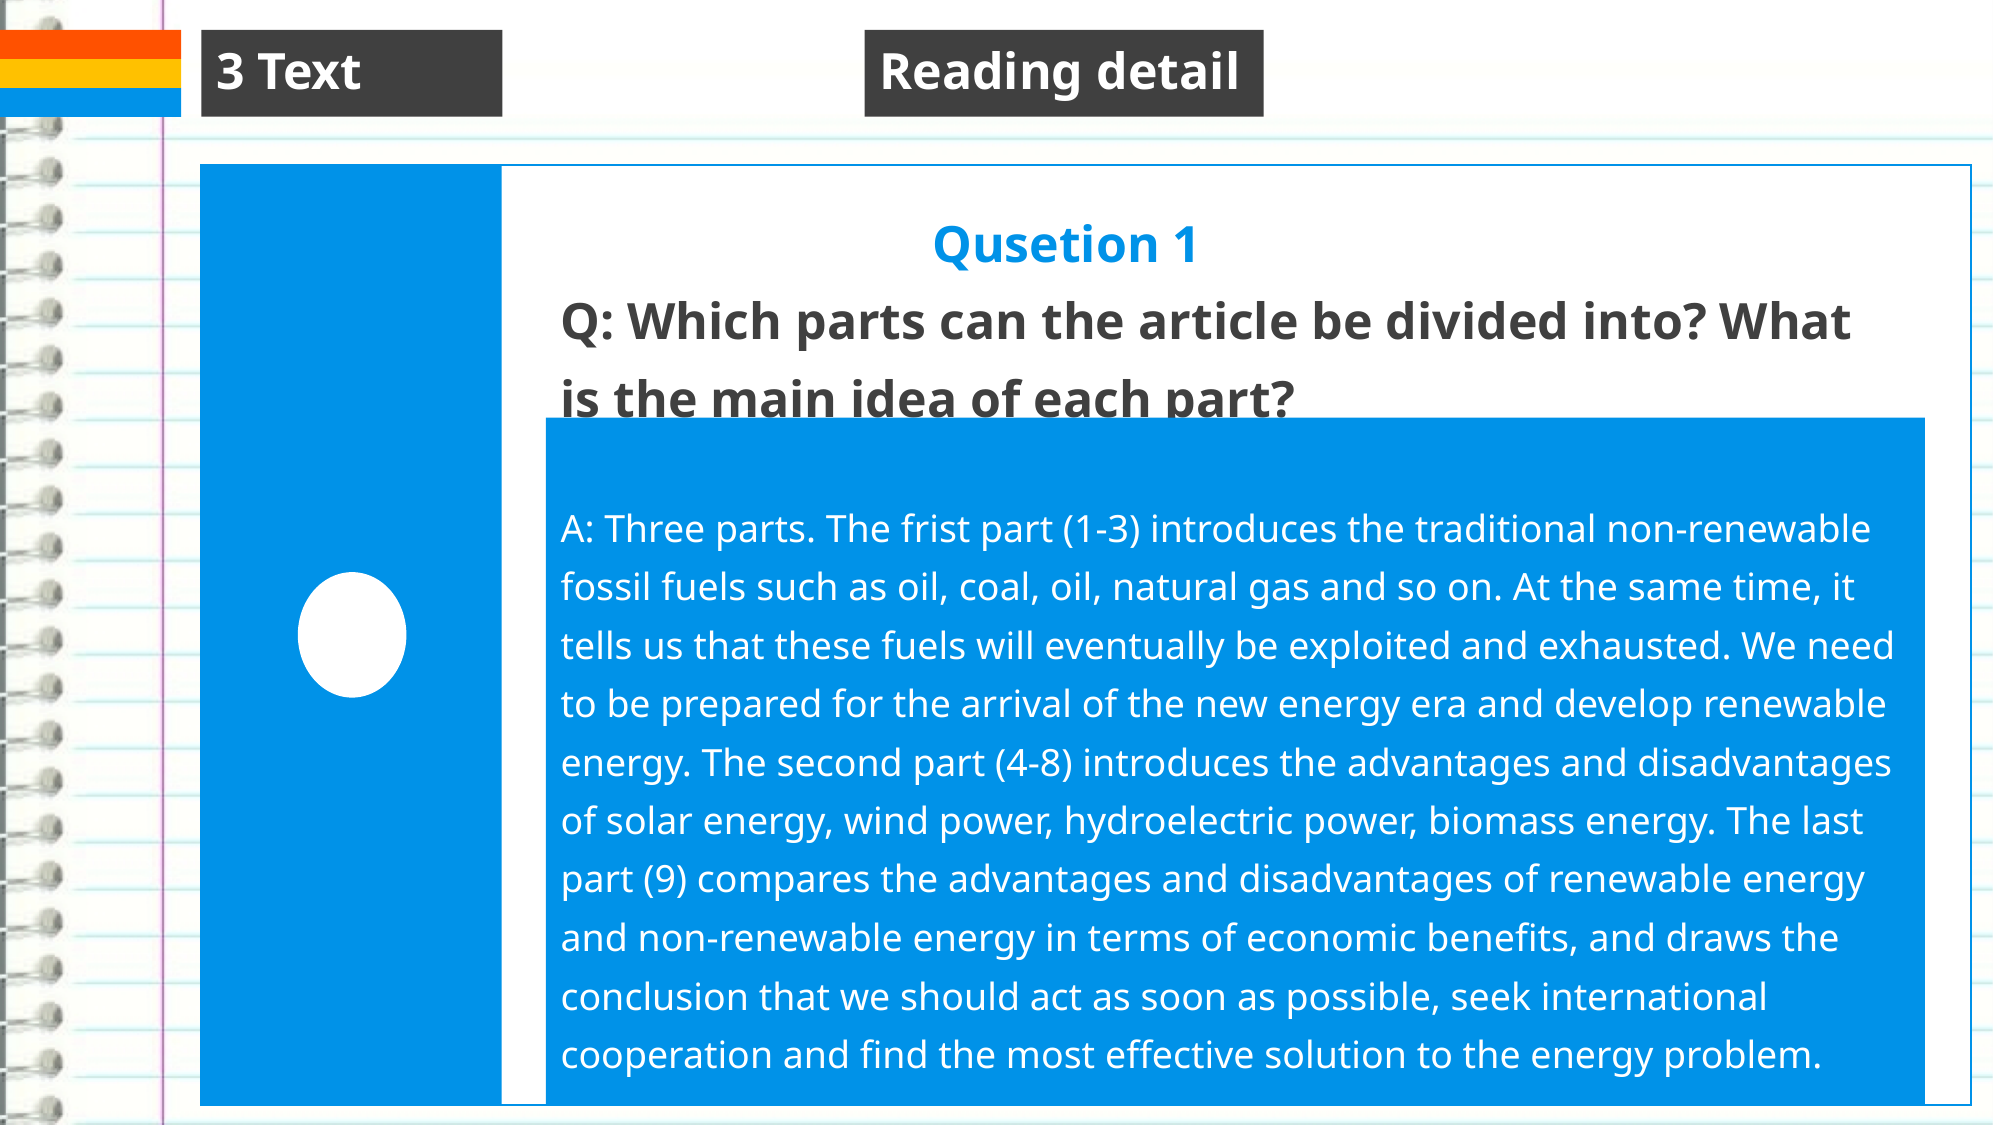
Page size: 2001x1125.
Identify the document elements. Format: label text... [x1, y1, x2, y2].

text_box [201, 165, 1971, 1105]
list 3 Text [200, 29, 503, 118]
picture [0, 0, 2001, 1125]
text_box Reading detail [864, 29, 1264, 117]
